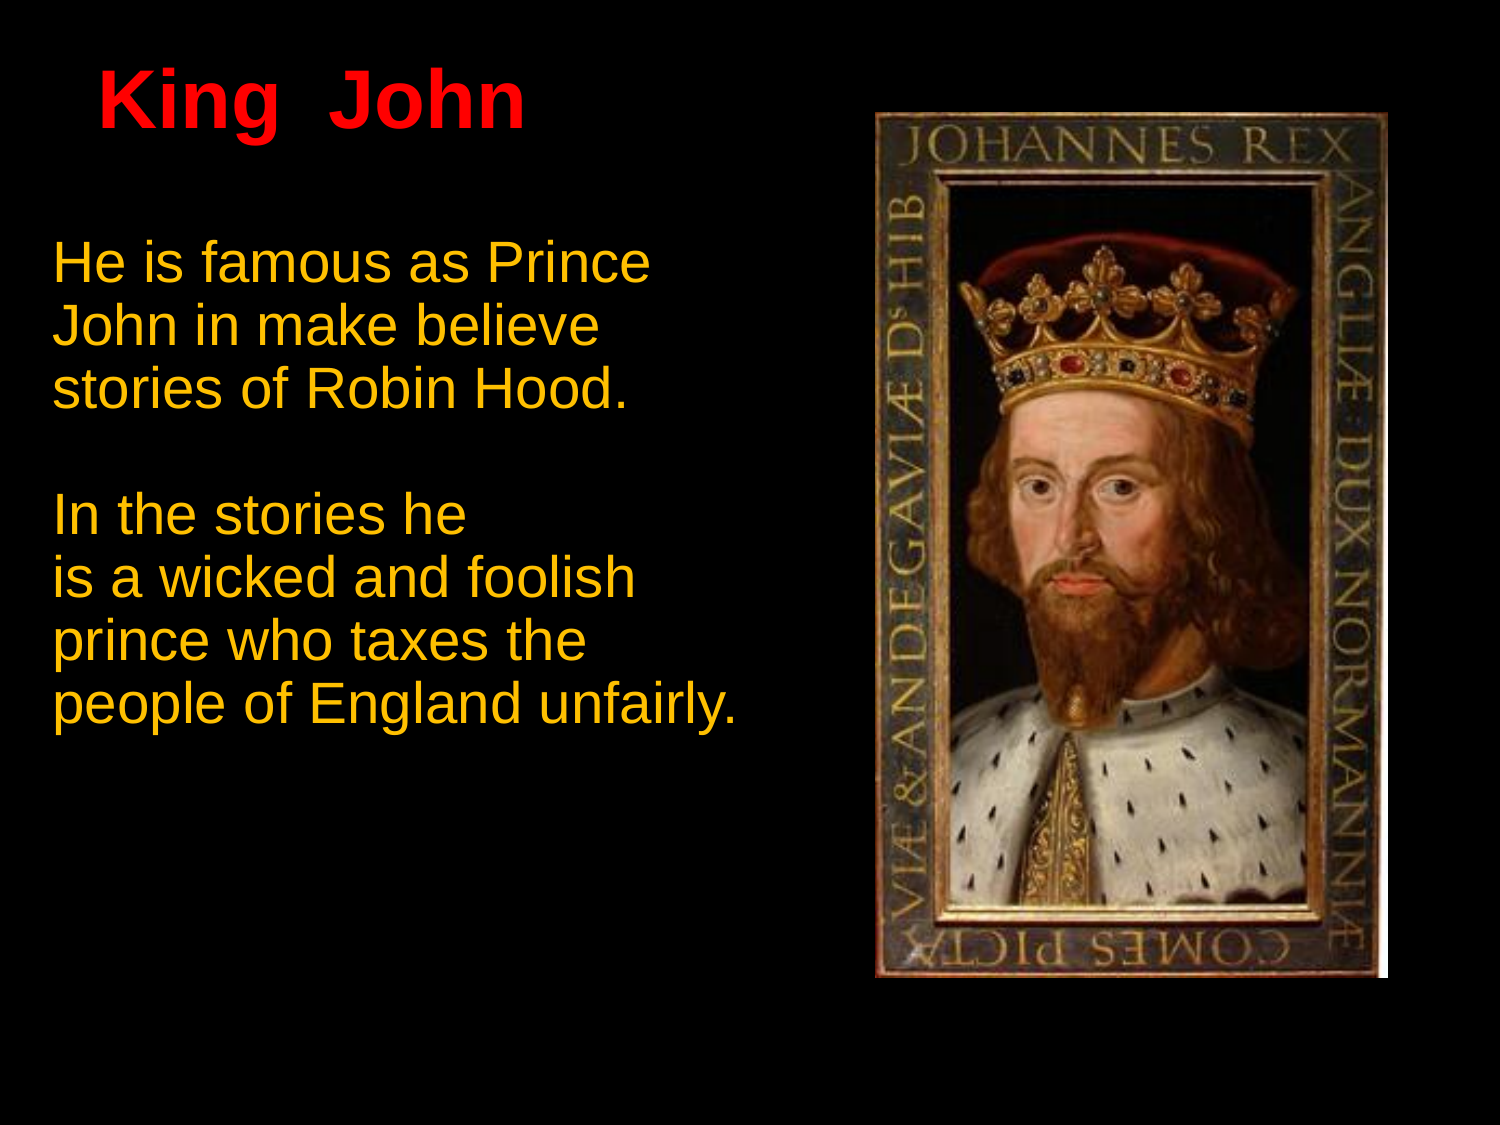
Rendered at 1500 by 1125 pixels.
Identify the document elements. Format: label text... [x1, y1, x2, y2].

picture [874, 112, 1388, 978]
text_box He is famous as Prince John in make believe stories of Robin Hood. In the stories he is a wicked and foolish prince who taxes the people of England unfairly. [37, 224, 788, 744]
text_box King John [37, 37, 588, 153]
